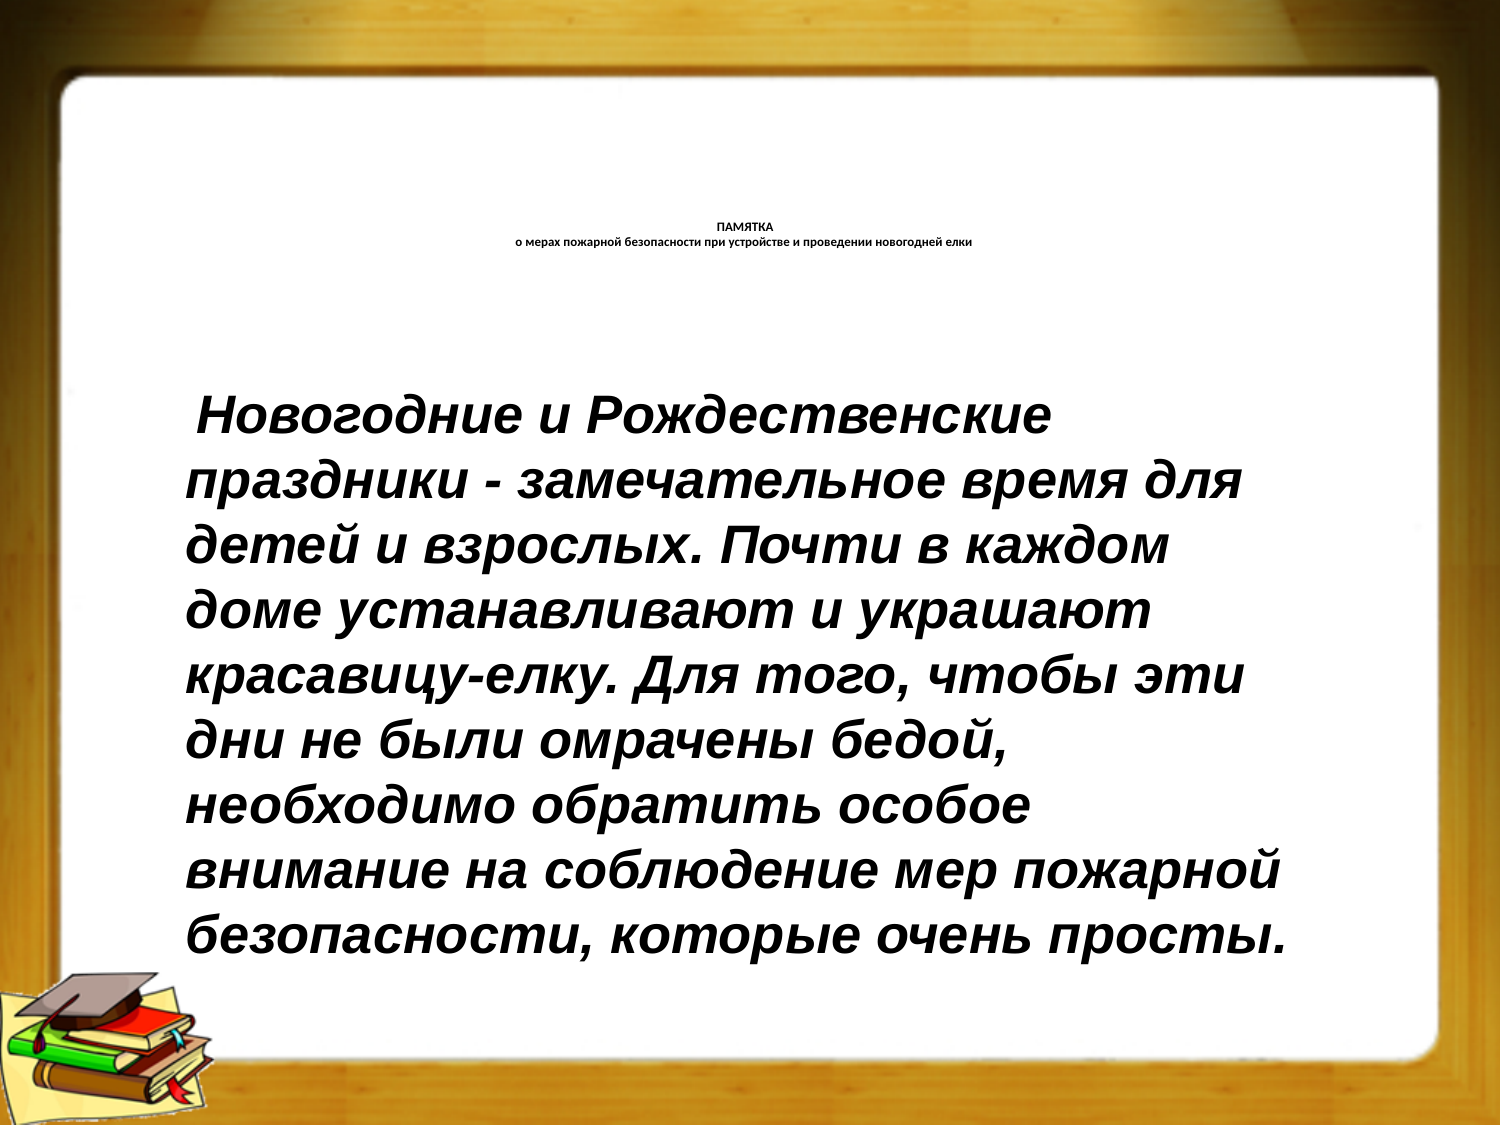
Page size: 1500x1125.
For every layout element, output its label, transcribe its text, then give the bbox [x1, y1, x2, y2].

picture [0, 0, 1500, 1125]
text_box Новогодние и Рождественские праздники - замечательное время для детей и взрослых. Почти в каждом доме устанавливают и украшают красавицу-елку. Для того, чтобы эти дни не были омрачены бедой, необходимо обратить особое внимание на соблюдение мер пожарной безопасности, которые очень просты. [171, 327, 1317, 972]
title ПАМЯТКА о мерах пожарной безопасности при устройстве и проведении новогодней елки [70, 184, 1421, 258]
